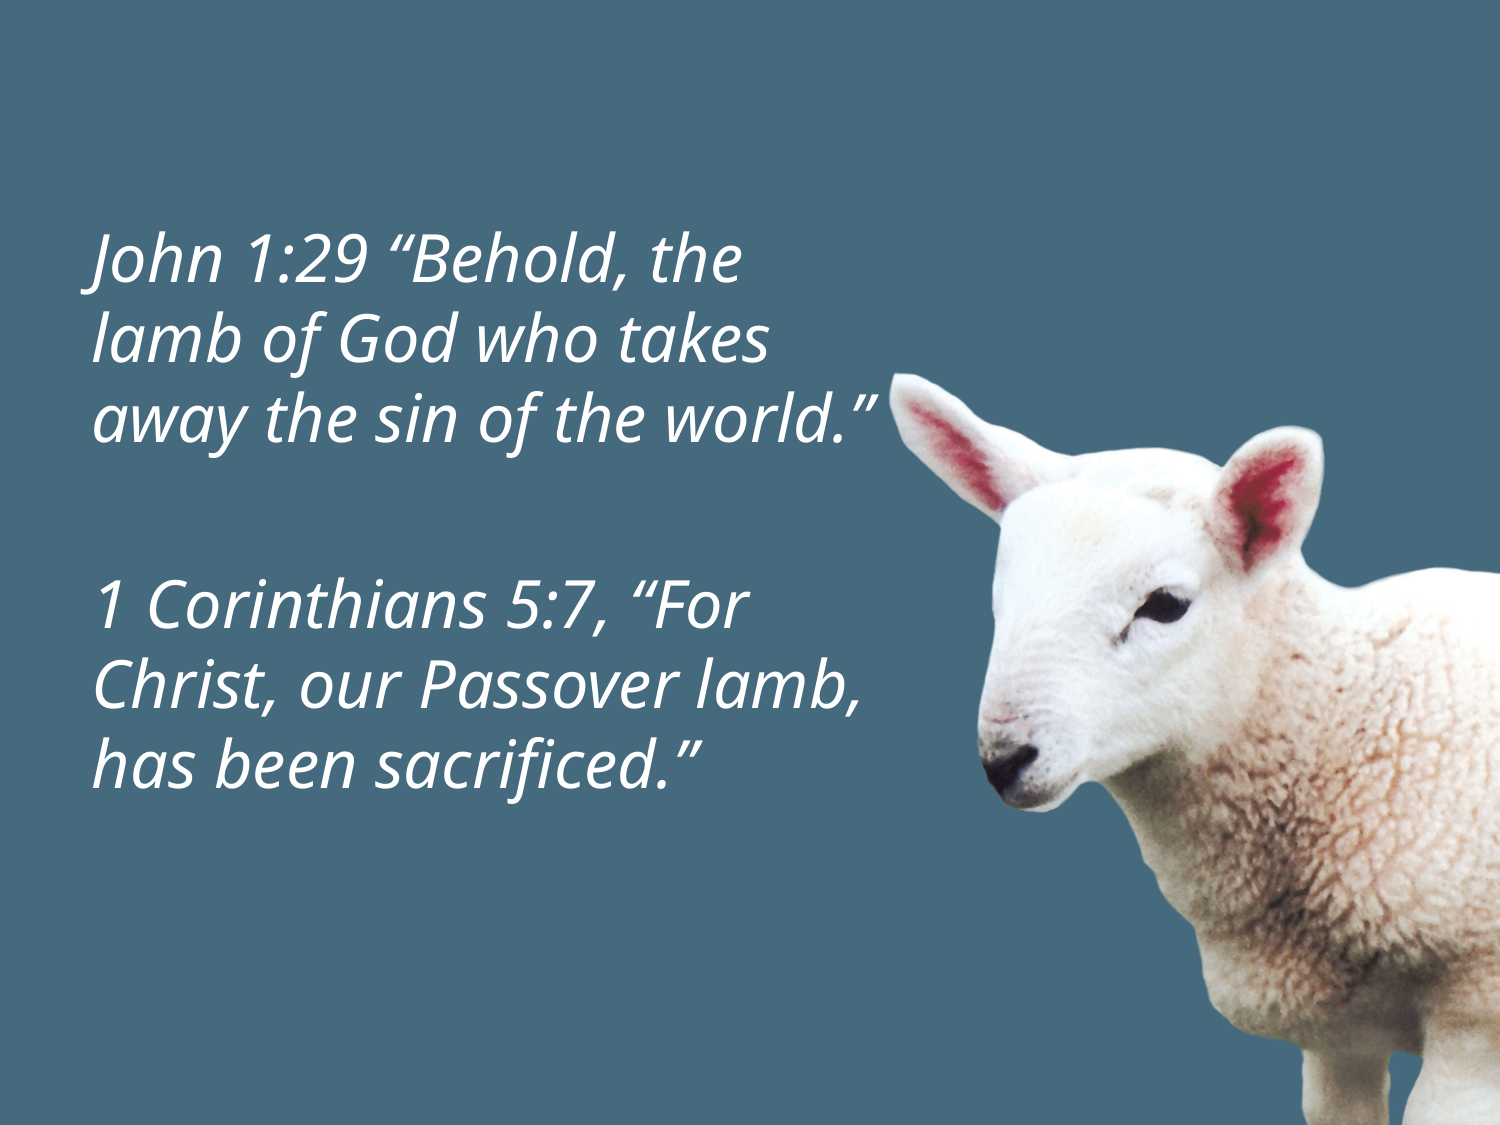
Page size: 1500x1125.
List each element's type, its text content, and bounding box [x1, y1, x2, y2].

picture [0, 0, 1500, 1125]
list John 1:29 “Behold, the lamb of God who takes away the sin of the world.” 1 Corinthians 5:7, “For Christ, our Passover lamb, has been sacrificed.” [76, 208, 892, 1010]
